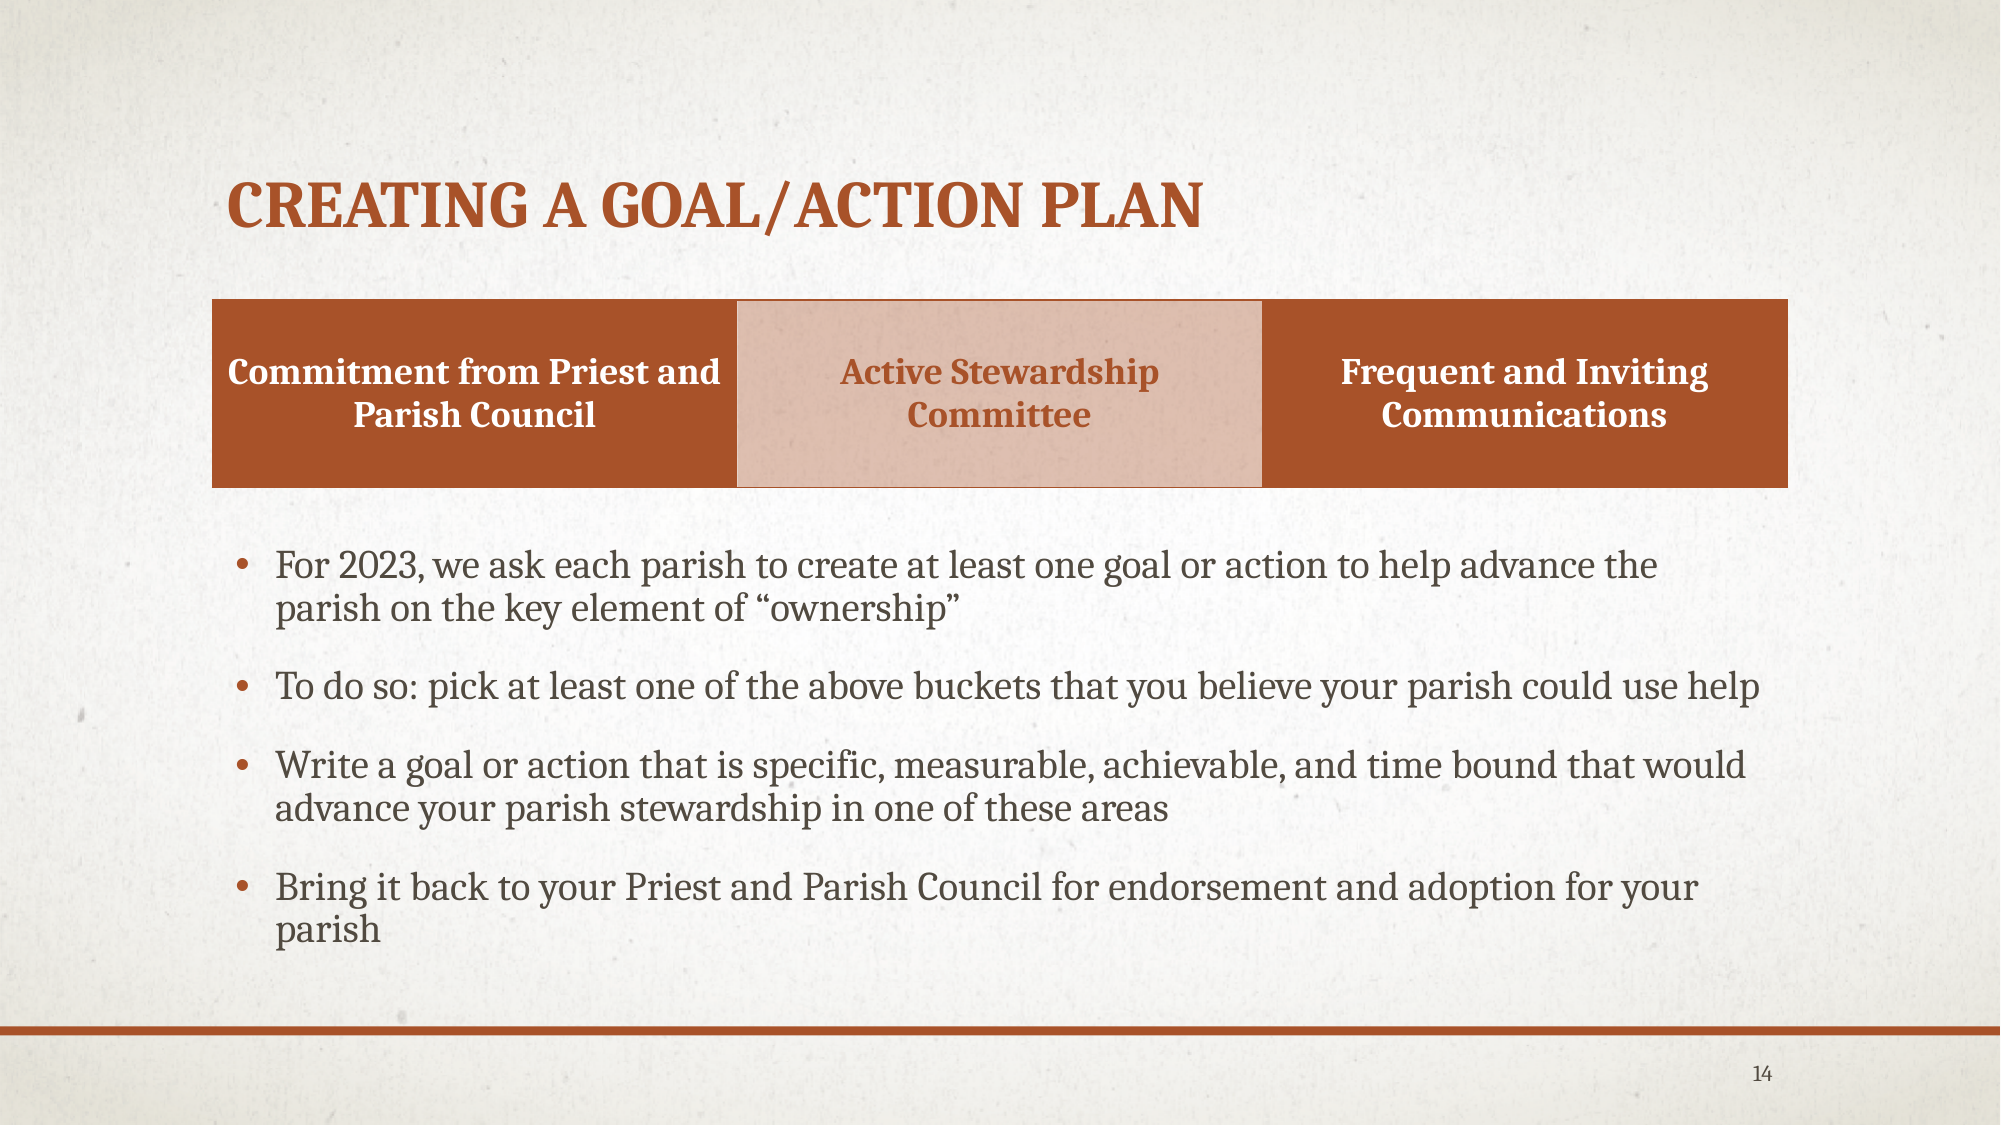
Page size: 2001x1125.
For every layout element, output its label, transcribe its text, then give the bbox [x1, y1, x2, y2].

text_box For 2023, we ask each parish to create at least one goal or action to help advance the parish on the key element of “ownership” To do so: pick at least one of the above buckets that you believe your parish could use help Write a goal or action that is specific, measurable, achievable, and time bound that would advance your parish stewardship in one of these areas Bring it back to your Priest and Parish Council for endorsement and adoption for your parish [212, 537, 1788, 975]
title Creating a goal/action plan [212, 62, 1788, 250]
slide_number 14 [1672, 1053, 1788, 1093]
picture [0, 0, 2001, 1125]
table_header Active Stewardship Committee [737, 301, 1262, 487]
table_header Frequent and Inviting Communications [1262, 301, 1786, 487]
table_header Commitment from Priest and Parish Council [213, 301, 737, 487]
